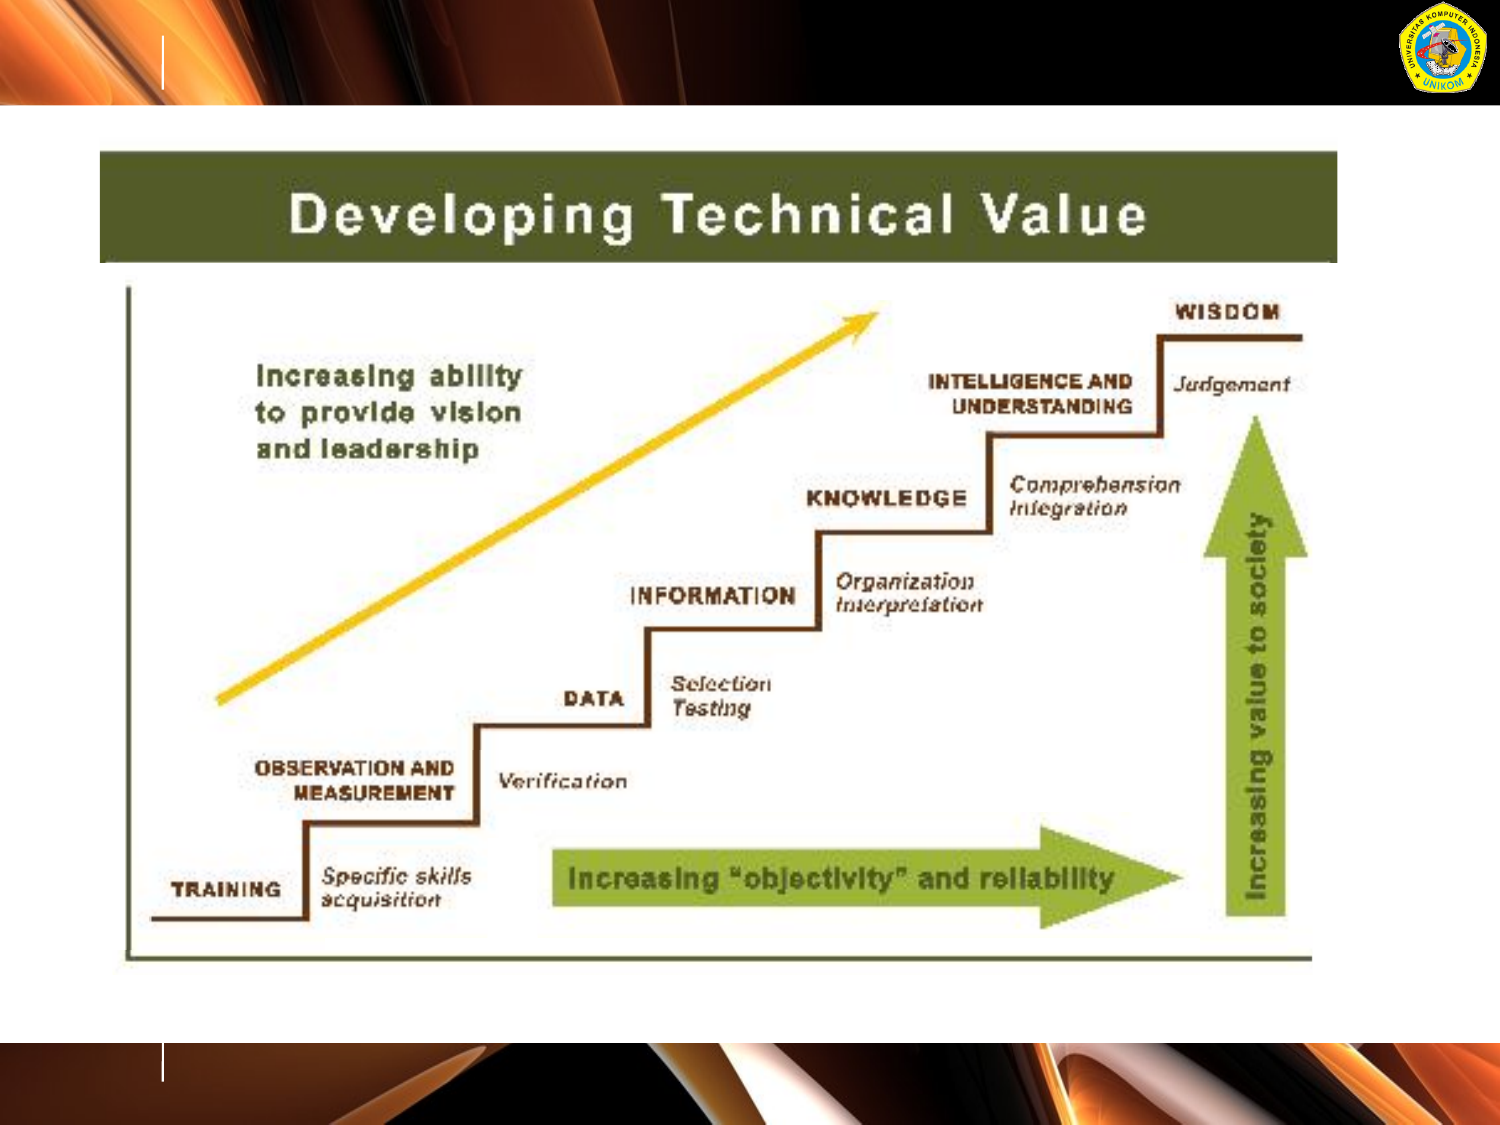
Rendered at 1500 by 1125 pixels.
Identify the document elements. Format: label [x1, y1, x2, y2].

picture [0, 0, 1500, 105]
picture [112, 274, 1313, 976]
picture [0, 1043, 1500, 1125]
picture [99, 137, 1338, 263]
